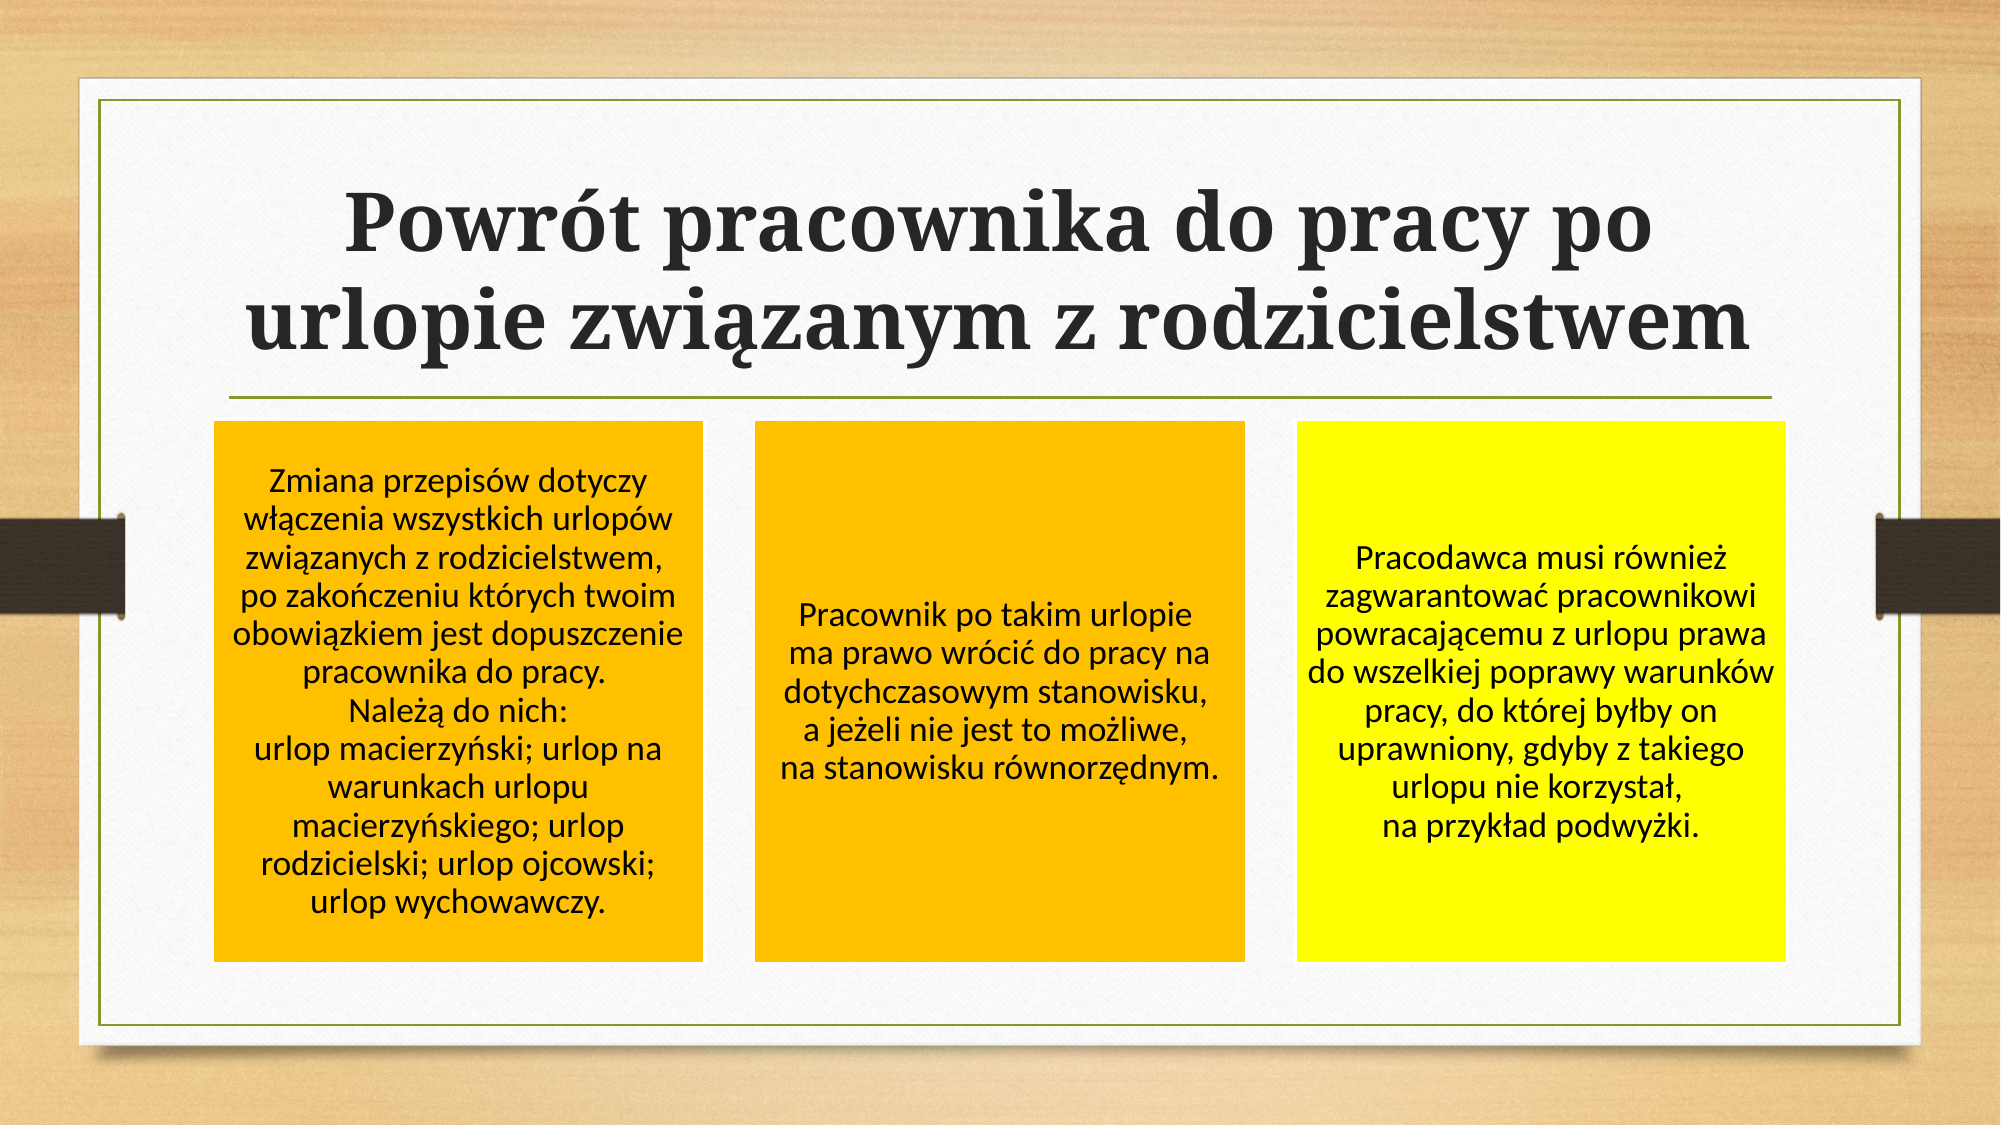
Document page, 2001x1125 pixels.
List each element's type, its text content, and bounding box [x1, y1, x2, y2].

title Powrót pracownika do pracy po urlopie związanym z rodzicielstwem [212, 161, 1788, 375]
picture [0, 0, 2001, 1125]
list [212, 419, 1788, 964]
